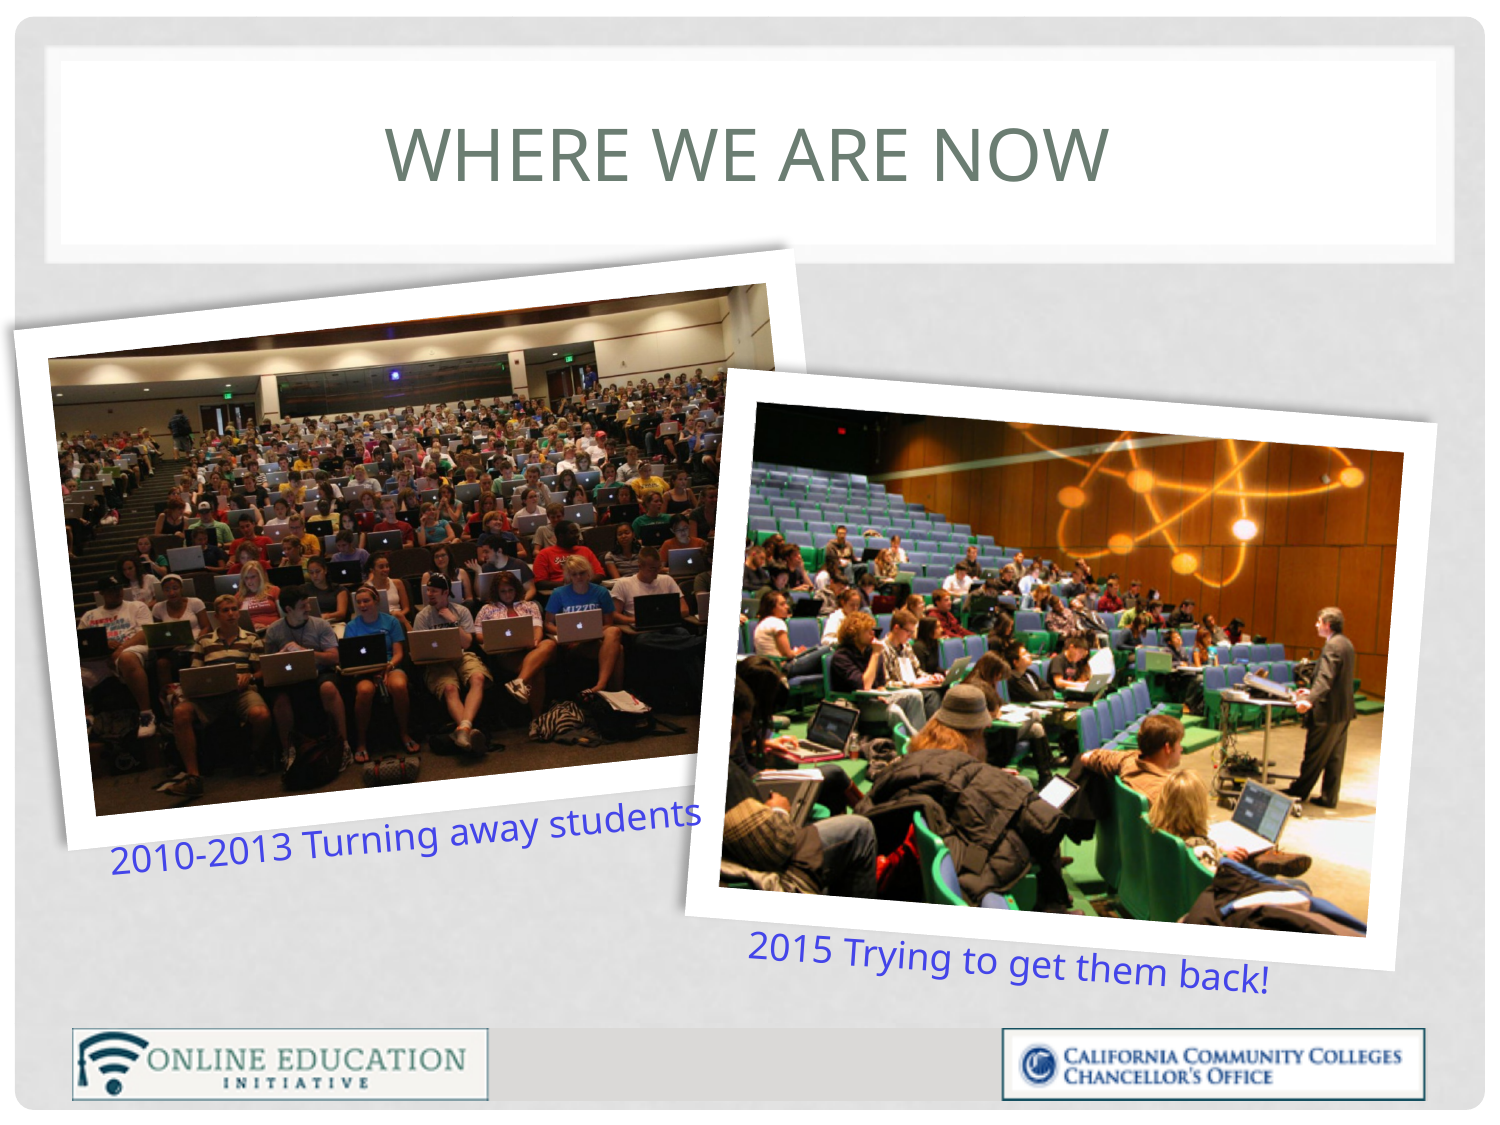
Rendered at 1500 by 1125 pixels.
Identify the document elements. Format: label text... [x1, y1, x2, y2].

text_box 2015 Trying to get them back! [731, 912, 1376, 1017]
title Where We Are Now [69, 66, 1425, 238]
picture [49, 284, 1403, 937]
picture [72, 1027, 1428, 1102]
text_box 2010-2013 Turning away students [92, 781, 733, 892]
